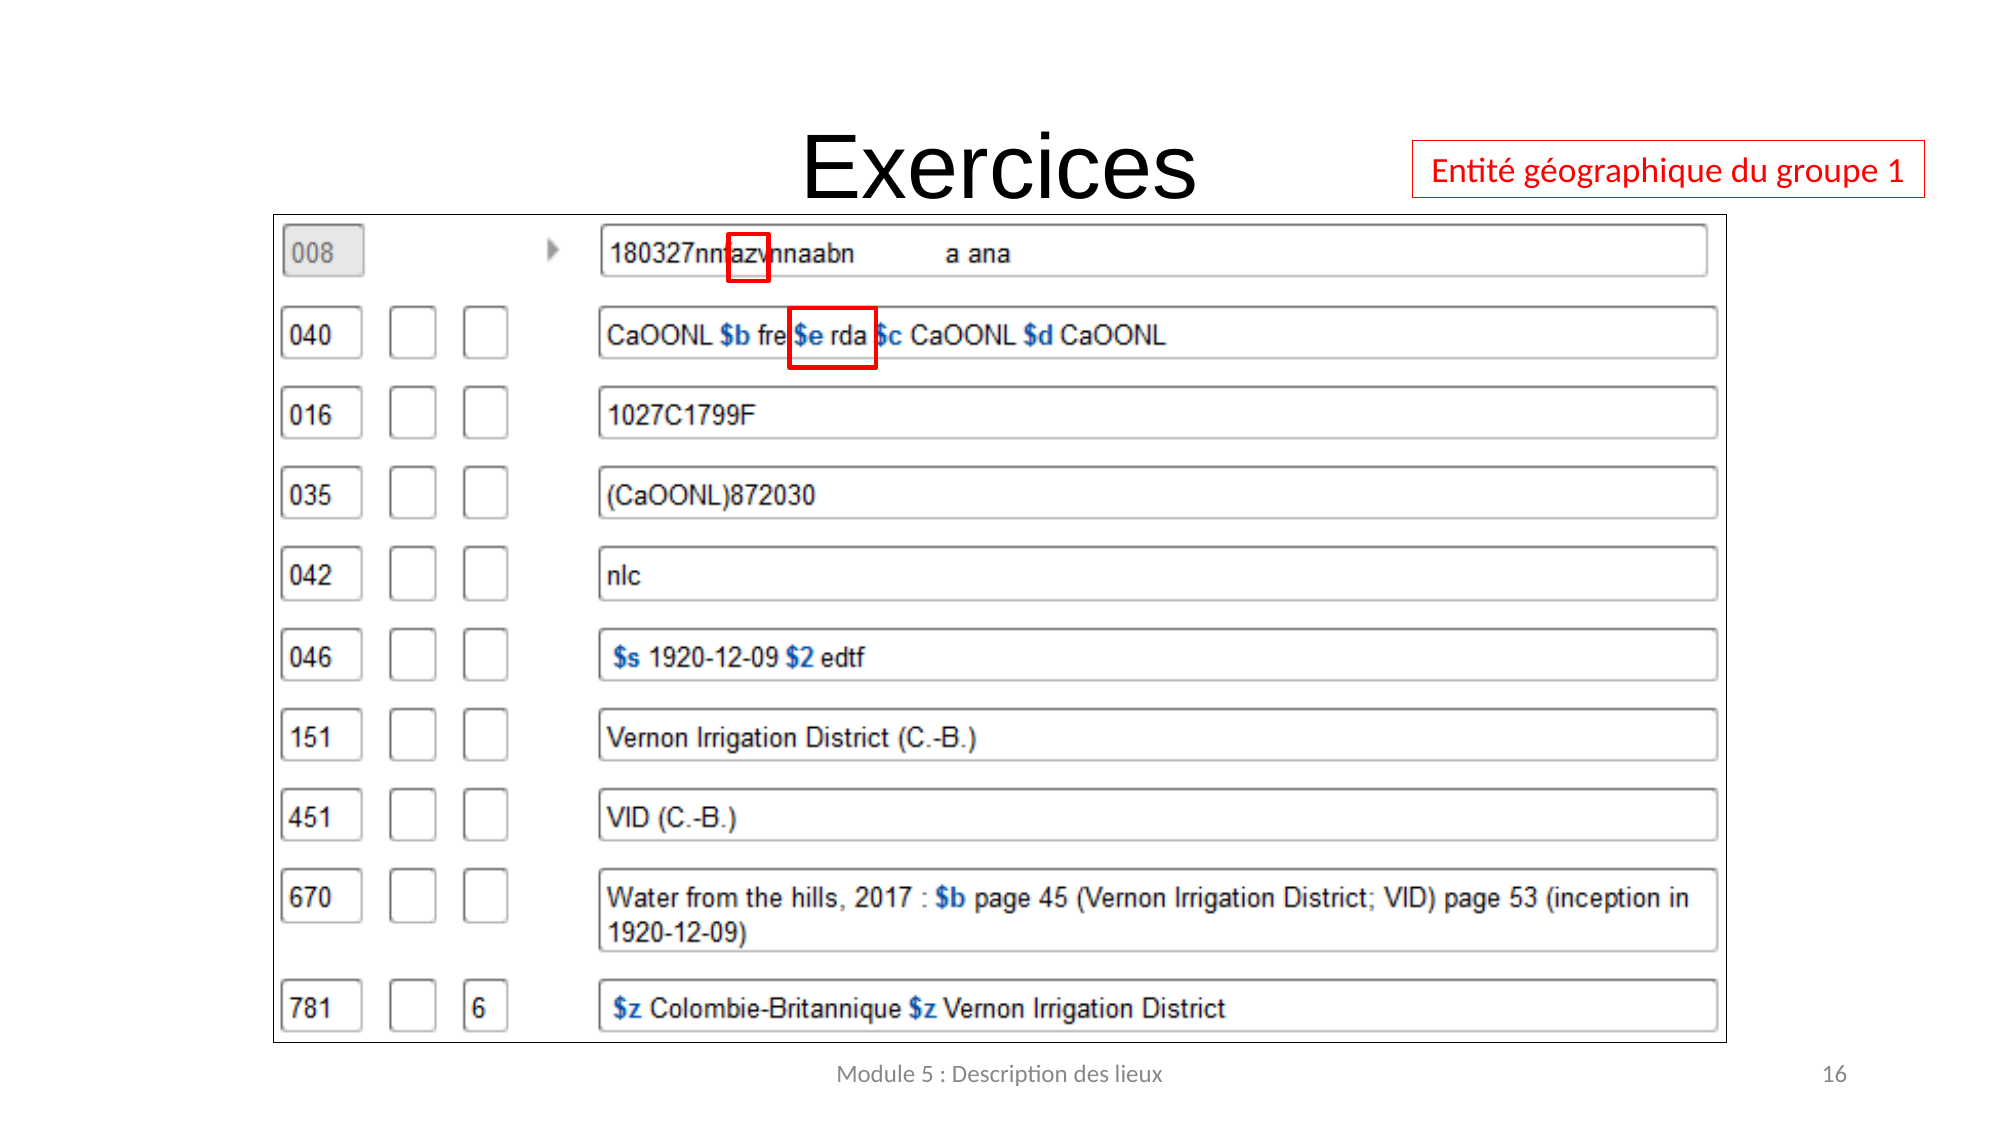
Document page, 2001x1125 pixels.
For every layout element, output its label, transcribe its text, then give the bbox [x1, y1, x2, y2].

picture [273, 214, 1727, 1043]
title Exercices [137, 59, 1863, 278]
slide_number 16 [1412, 1042, 1863, 1103]
text_box Entité géographique du groupe 1 [1412, 140, 1925, 198]
footer Module 5 : Description des lieux [662, 1051, 1338, 1103]
